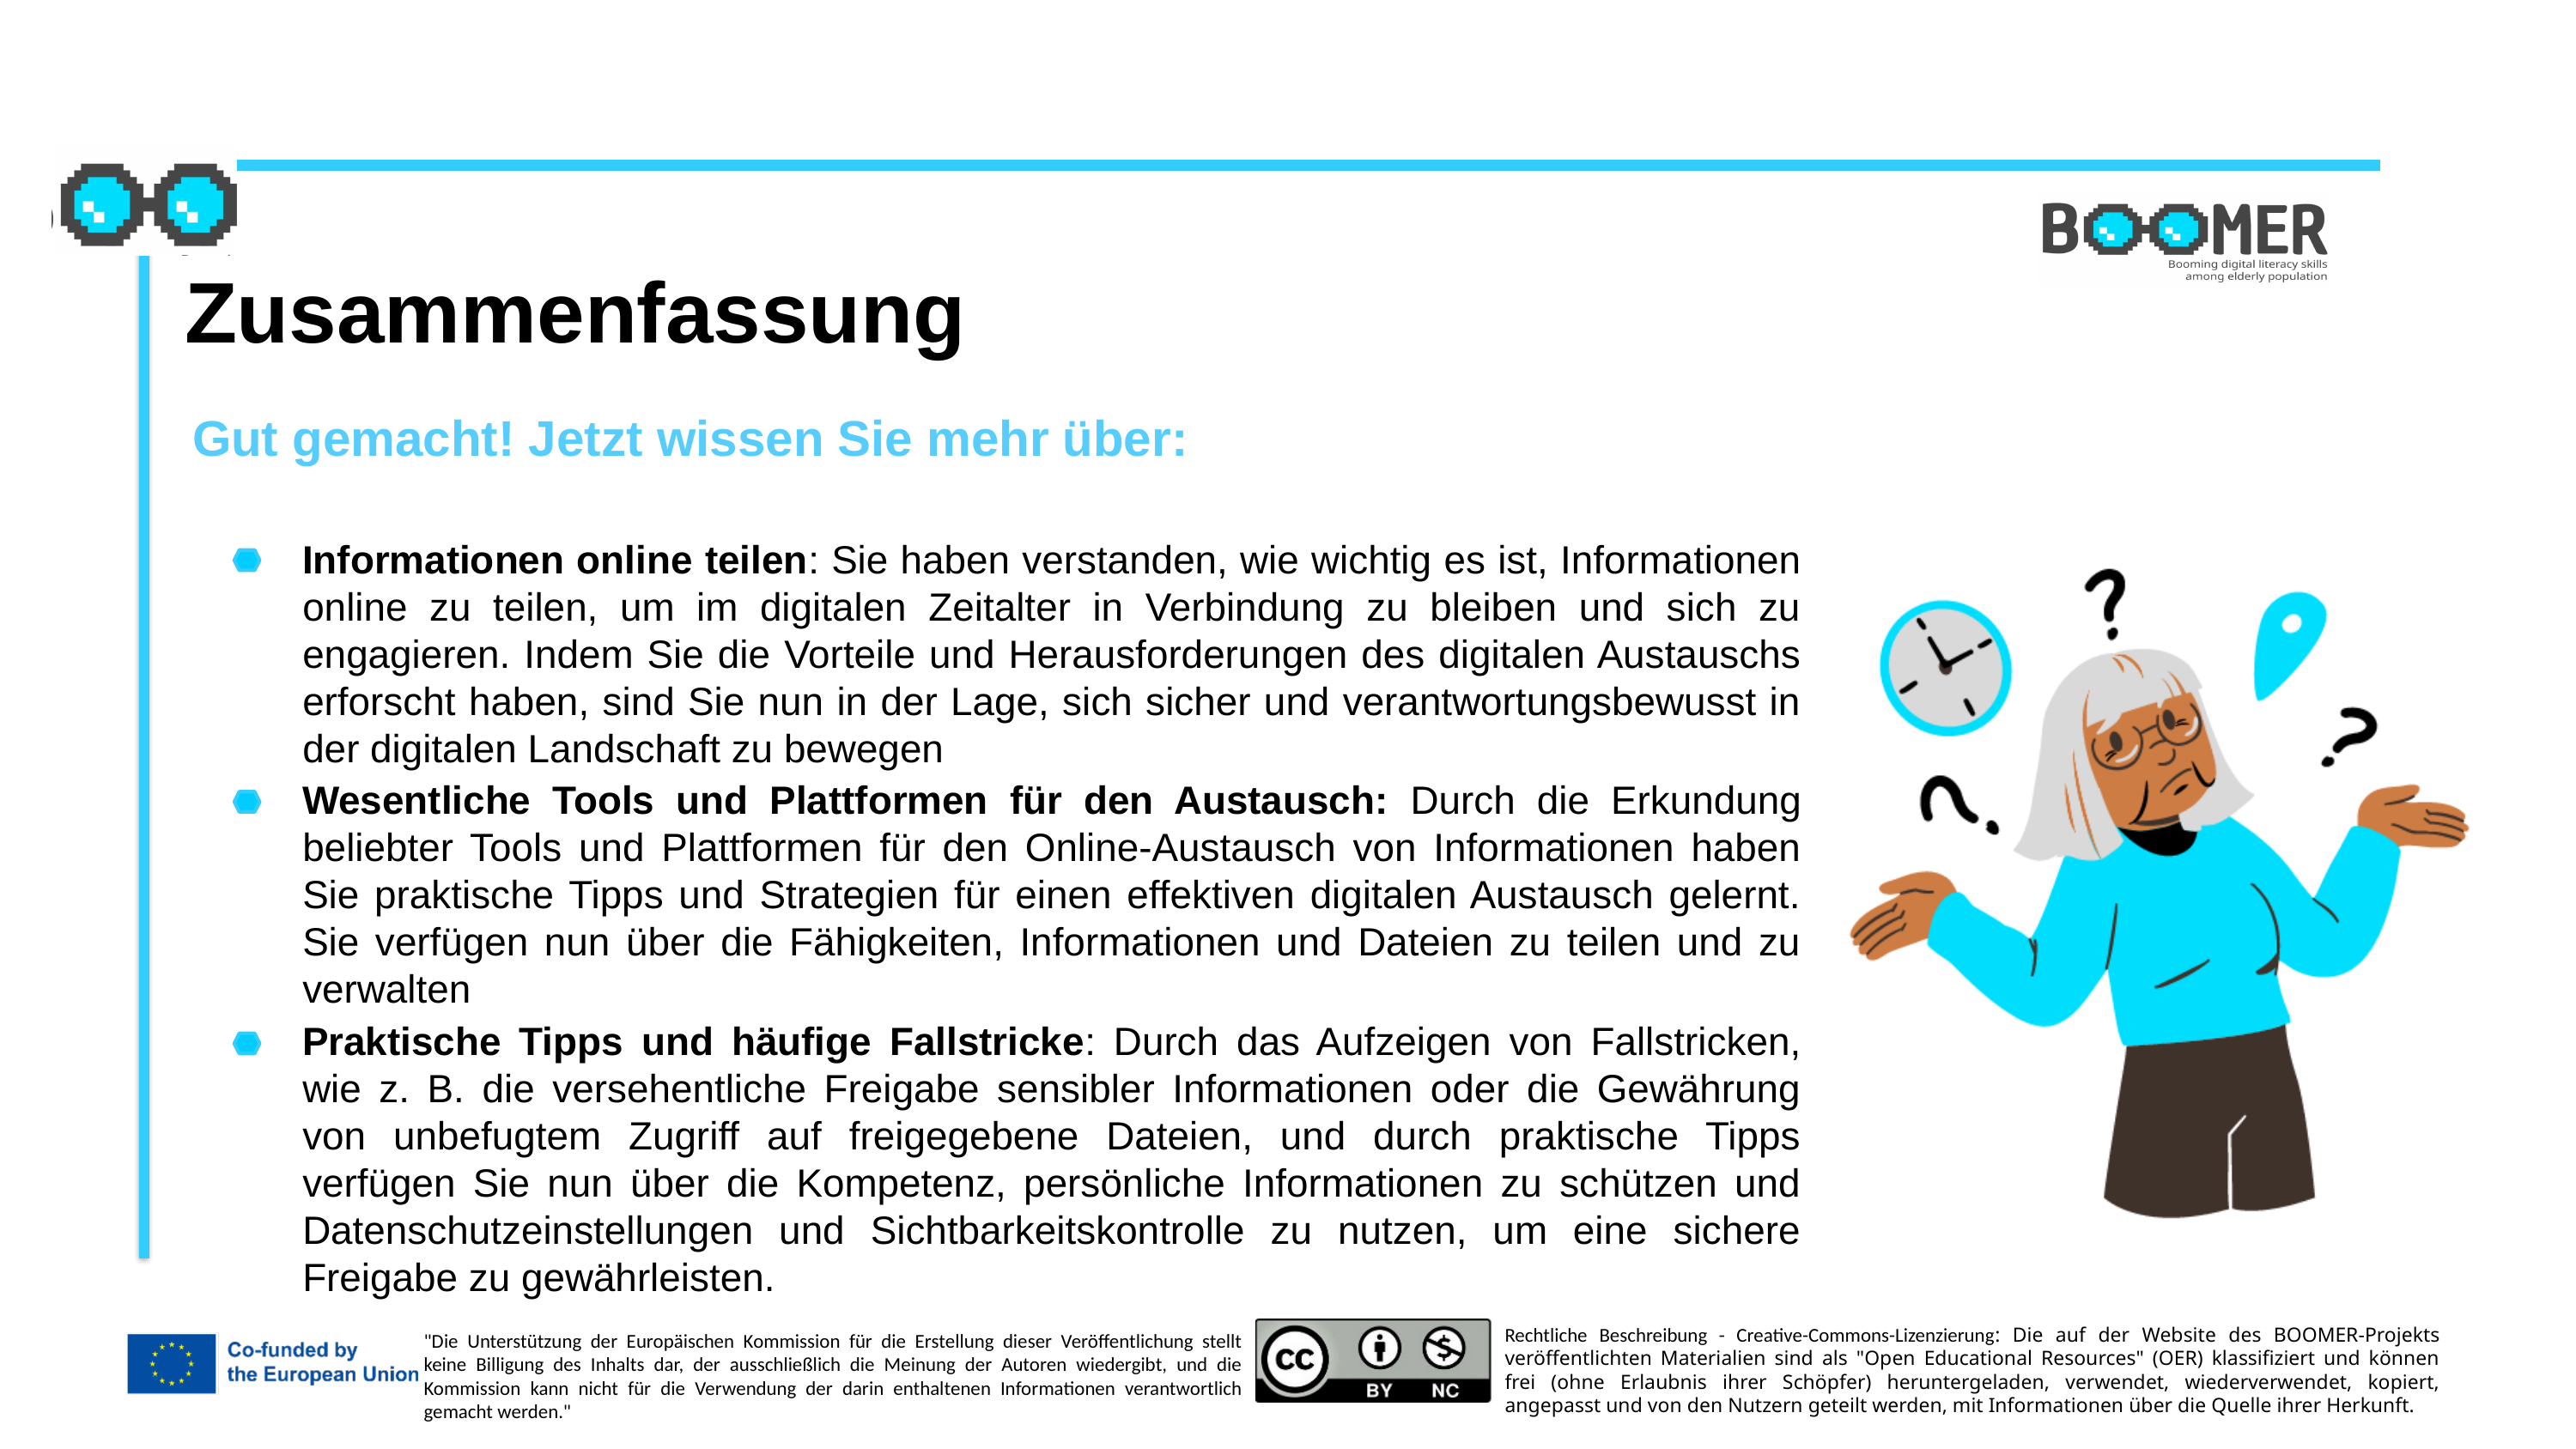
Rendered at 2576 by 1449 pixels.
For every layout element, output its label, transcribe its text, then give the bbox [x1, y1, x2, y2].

picture [124, 1331, 441, 1397]
text_box [232, 1031, 262, 1056]
picture [1844, 560, 2480, 1231]
picture [52, 142, 237, 256]
text_box Zusammenfassung [171, 251, 2209, 367]
picture [434, 1337, 440, 1346]
text_box [233, 790, 262, 814]
text_box Informationen online teilen: Sie haben verstanden, wie wichtig es ist, Informationen online zu teilen, um im digitalen Zeitalter in Verbindung zu bleiben und sich zu engagieren. Indem Sie die Vorteile und Herausforderungen des digitalen Austauschs erforscht haben, sind Sie nun in der Lage, sich sicher und verantwortungsbewusst in der digitalen Landschaft zu bewegen [289, 527, 1815, 768]
text_box [232, 548, 262, 573]
text_box Wesentliche Tools und Plattformen für den Austausch: Durch die Erkundung beliebter Tools und Plattformen für den Online-Austausch von Informationen haben Sie praktische Tipps und Strategien für einen effektiven digitalen Austausch gelernt. Sie verfügen nun über die Fähigkeiten, Informationen und Dateien zu teilen und zu verwalten [289, 768, 1815, 1009]
picture [435, 1386, 440, 1394]
text_box Gut gemacht! Jetzt wissen Sie mehr über: [179, 399, 2439, 473]
picture [2038, 191, 2334, 288]
picture [1255, 1318, 1492, 1403]
text_box Praktische Tipps und häufige Fallstricke: Durch das Aufzeigen von Fallstricken, wie z. B. die versehentliche Freigabe sensibler Informationen oder die Gewährung von unbefugtem Zugriff auf freigegebene Dateien, und durch praktische Tipps verfügen Sie nun über die Kompetenz, persönliche Informationen zu schützen und Datenschutzeinstellungen und Sichtbarkeitskontrolle zu nutzen, um eine sichere Freigabe zu gewährleisten. [289, 1009, 1815, 1307]
